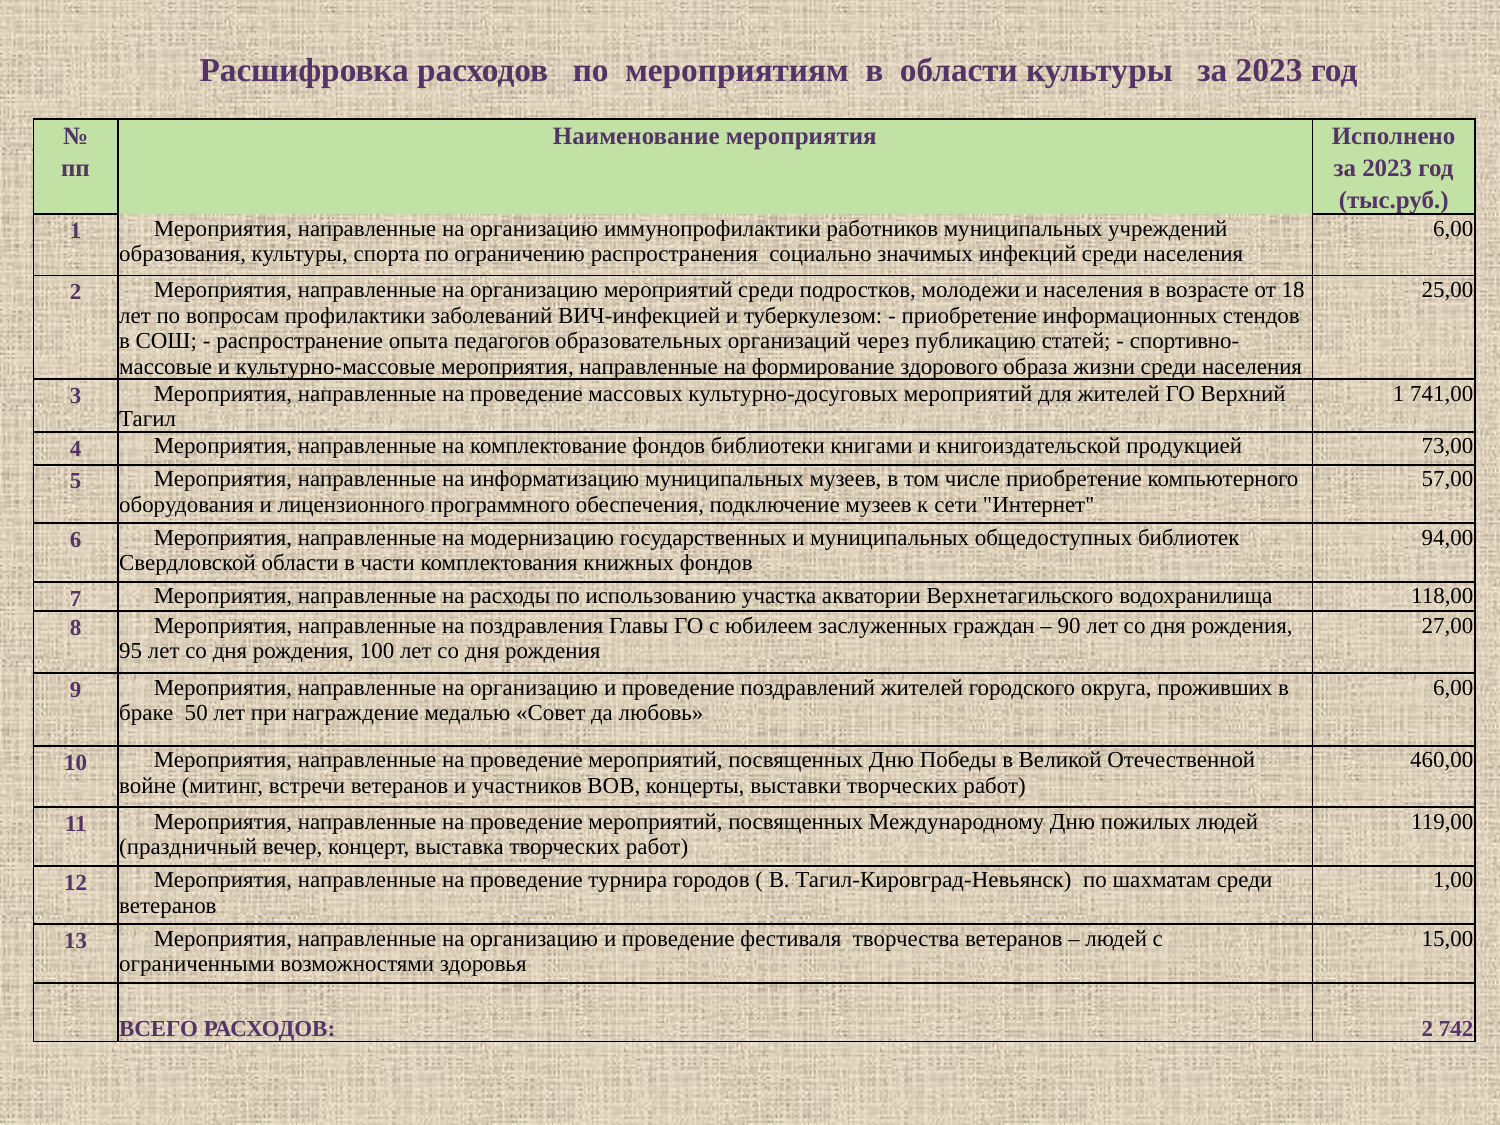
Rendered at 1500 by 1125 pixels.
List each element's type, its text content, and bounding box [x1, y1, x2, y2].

table_cell Мероприятия, направленные на организацию и проведение фестиваля творчества ветеранов – людей с ограниченными возможностями здоровья [119, 925, 1312, 982]
table_cell 10 [34, 747, 117, 806]
table_cell 57,00 [1313, 466, 1474, 522]
table_cell Мероприятия, направленные на проведение мероприятий, посвященных Дню Победы в Великой Отечественной войне (митинг, встречи ветеранов и участников ВОВ, концерты, выставки творческих работ) [119, 747, 1312, 806]
table_cell 3 [34, 380, 117, 431]
table_cell [34, 984, 117, 1041]
table_cell 13 [34, 925, 117, 982]
table_header № пп [34, 120, 117, 213]
table_cell 6 [34, 524, 117, 581]
table_cell 7 [34, 583, 117, 610]
table_cell 9 [34, 674, 117, 745]
table_cell 6,00 [1313, 215, 1474, 275]
table_cell 1 741,00 [1313, 380, 1474, 431]
table_cell 15,00 [1313, 925, 1474, 982]
table_cell Мероприятия, направленные на поздравления Главы ГО с юбилеем заслуженных граждан – 90 лет со дня рождения, 95 лет со дня рождения, 100 лет со дня рождения [119, 612, 1312, 672]
table_cell 460,00 [1313, 747, 1474, 806]
table_cell 1,00 [1313, 867, 1474, 923]
table_cell 73,00 [1313, 433, 1474, 464]
table_cell 2 [34, 276, 117, 378]
table_cell 94,00 [1313, 524, 1474, 581]
table_cell Мероприятия, направленные на модернизацию государственных и муниципальных общедоступных библиотек Свердловской области в части комплектования книжных фондов [119, 524, 1312, 581]
table_cell 1 [34, 215, 117, 275]
table_cell 118,00 [1313, 583, 1474, 610]
table_cell 12 [34, 867, 117, 923]
table_cell Мероприятия, направленные на проведение массовых культурно-досуговых мероприятий для жителей ГО Верхний Тагил [119, 380, 1312, 431]
table_cell Мероприятия, направленные на организацию и проведение поздравлений жителей городского округа, проживших в браке 50 лет при награждение медалью «Совет да любовь» [119, 674, 1312, 745]
table_header Наименование мероприятия [119, 120, 1312, 214]
table_cell 6,00 [1313, 674, 1474, 745]
table_cell 2 742 [1313, 984, 1474, 1041]
table_cell 5 [34, 466, 117, 522]
table_cell Мероприятия, направленные на проведение турнира городов ( В. Тагил-Кировград-Невьянск) по шахматам среди ветеранов [119, 867, 1312, 923]
table_cell Мероприятия, направленные на комплектование фондов библиотеки книгами и книгоиздательской продукцией [119, 433, 1312, 464]
table_cell Мероприятия, направленные на информатизацию муниципальных музеев, в том числе приобретение компьютерного оборудования и лицензионного программного обеспечения, подключение музеев к сети "Интернет" [119, 466, 1312, 522]
table_cell 27,00 [1313, 612, 1474, 672]
table_cell 119,00 [1313, 808, 1474, 865]
table_cell 25,00 [1313, 276, 1474, 378]
table_cell Мероприятия, направленные на расходы по использованию участка акватории Верхнетагильского водохранилища [119, 583, 1312, 610]
text_box Расшифровка расходов по мероприятиям в области культуры за 2023 год [58, 40, 1500, 119]
table_header Исполнено за 2023 год (тыс.руб.) [1313, 120, 1474, 213]
table_cell Мероприятия, направленные на организацию иммунопрофилактики работников муниципальных учреждений образования, культуры, спорта по ограничению распространения социально значимых инфекций среди населения [119, 214, 1312, 275]
table_cell Мероприятия, направленные на организацию мероприятий среди подростков, молодежи и населения в возрасте от 18 лет по вопросам профилактики заболеваний ВИЧ-инфекцией и туберкулезом: - приобретение информационных стендов в СОШ; - распространение опыта педагогов образовательных организаций через публикацию статей; - спортивно-массовые и культурно-массовые мероприятия, направленные на формирование здорового образа жизни среди населения [119, 276, 1312, 378]
table_cell ВСЕГО РАСХОДОВ: [119, 984, 1312, 1041]
table_cell Мероприятия, направленные на проведение мероприятий, посвященных Международному Дню пожилых людей (праздничный вечер, концерт, выставка творческих работ) [119, 808, 1312, 865]
table_cell 11 [34, 808, 117, 865]
table_cell 4 [34, 433, 117, 464]
table_cell 8 [34, 612, 117, 672]
picture [0, 0, 1500, 1125]
